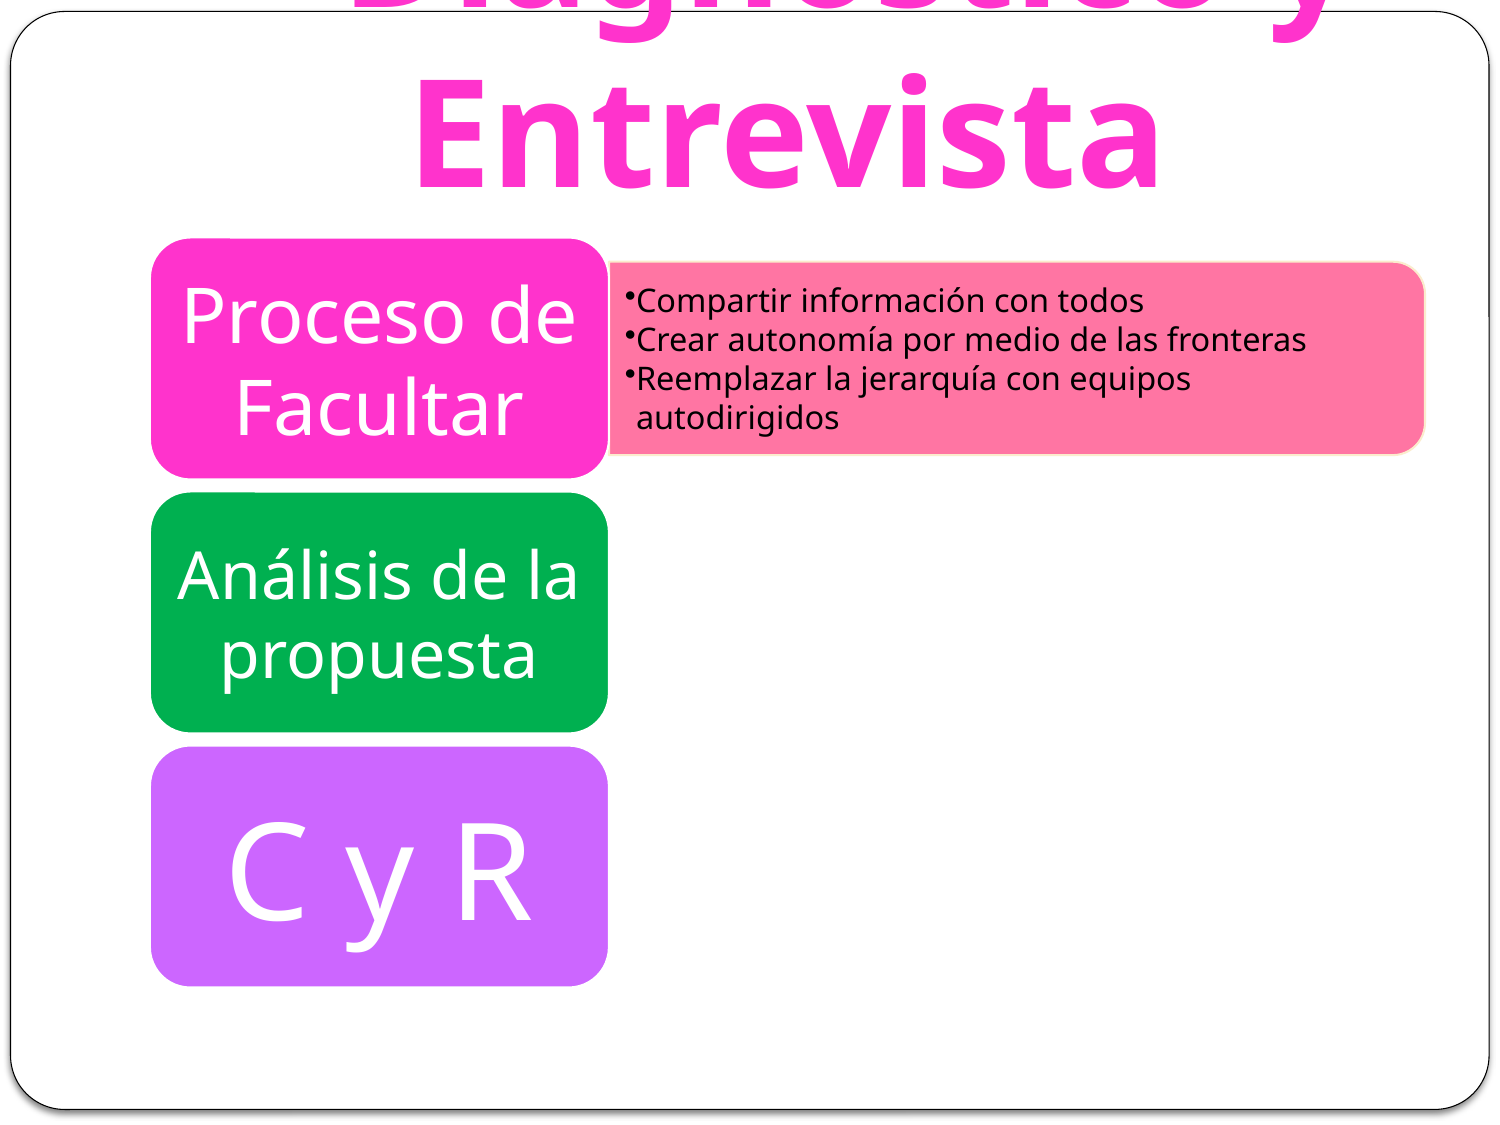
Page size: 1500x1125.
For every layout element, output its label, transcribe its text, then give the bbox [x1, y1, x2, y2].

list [149, 237, 1426, 988]
title * Diagnóstico y Entrevista [150, 45, 1425, 233]
